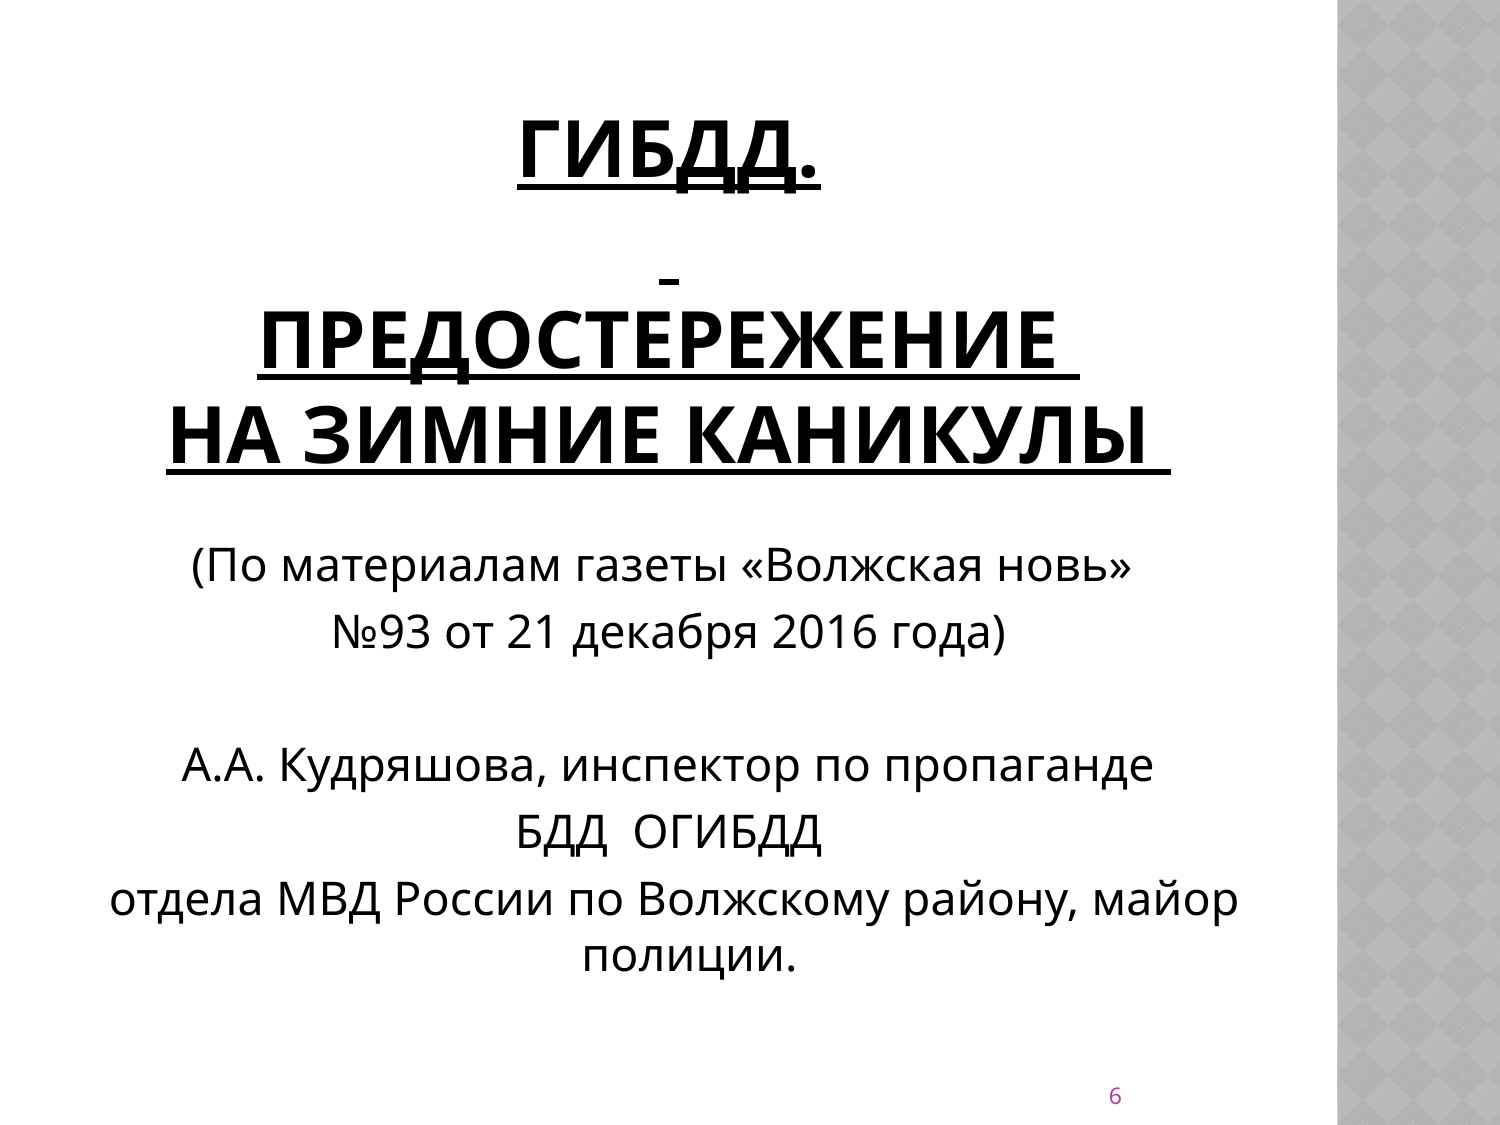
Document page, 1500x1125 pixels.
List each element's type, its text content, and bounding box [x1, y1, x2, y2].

slide_number 6 [1025, 1075, 1122, 1113]
title ГИБДД. Предостережение на зимние каникулы [75, 52, 1263, 527]
list (По материалам газеты «Волжская новь» №93 от 21 декабря 2016 года) А.А. Кудряшова, инспектор по пропаганде БДД ОГИБДД отдела МВД России по Волжскому району, майор полиции. [75, 527, 1263, 1059]
